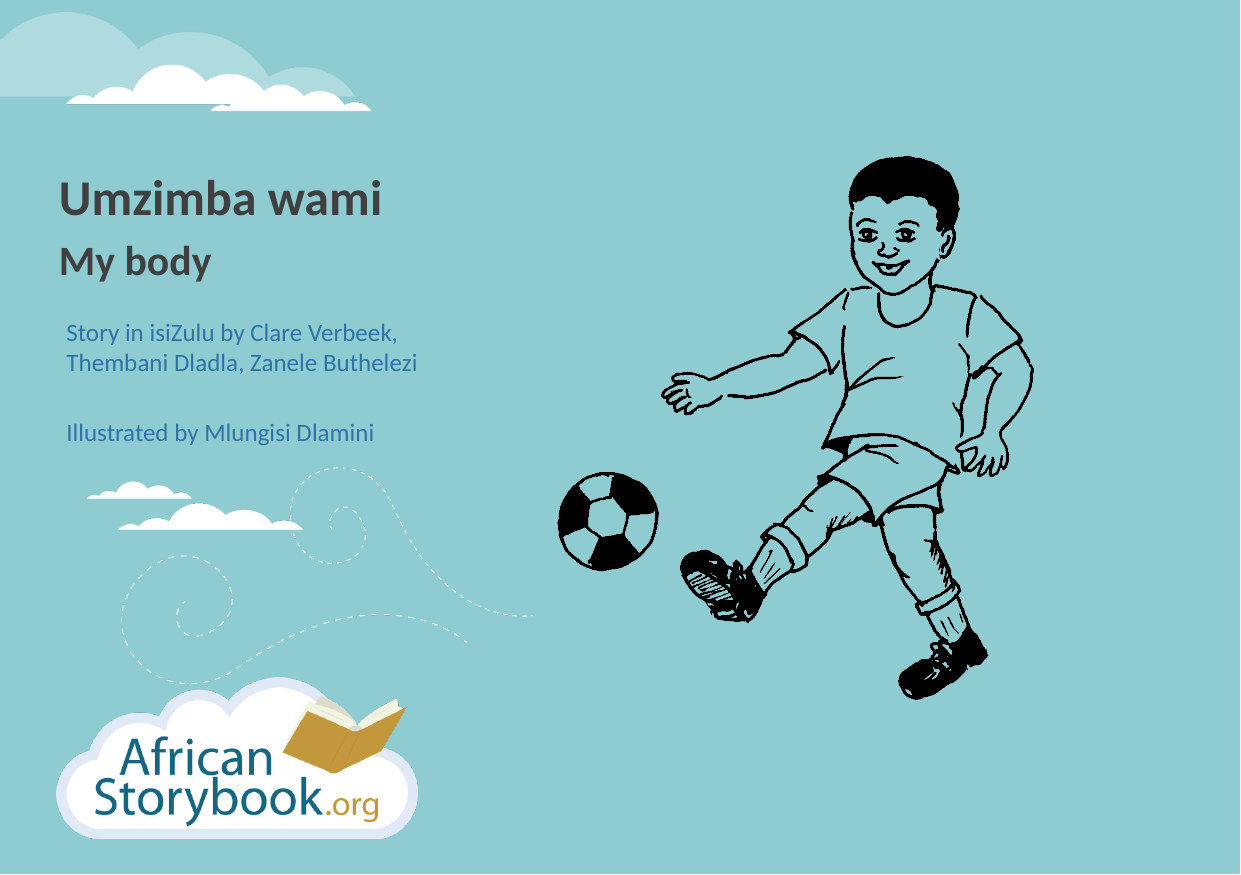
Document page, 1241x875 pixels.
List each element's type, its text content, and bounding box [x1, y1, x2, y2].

picture [0, 12, 533, 839]
picture [556, 155, 1034, 700]
subtitle Story in isiZulu by Clare Verbeek, Thembani Dladla, Zanele Buthelezi Illustrated by Mlungisi Dlamini [54, 310, 447, 639]
title Umzimba wami My body [46, 113, 452, 290]
